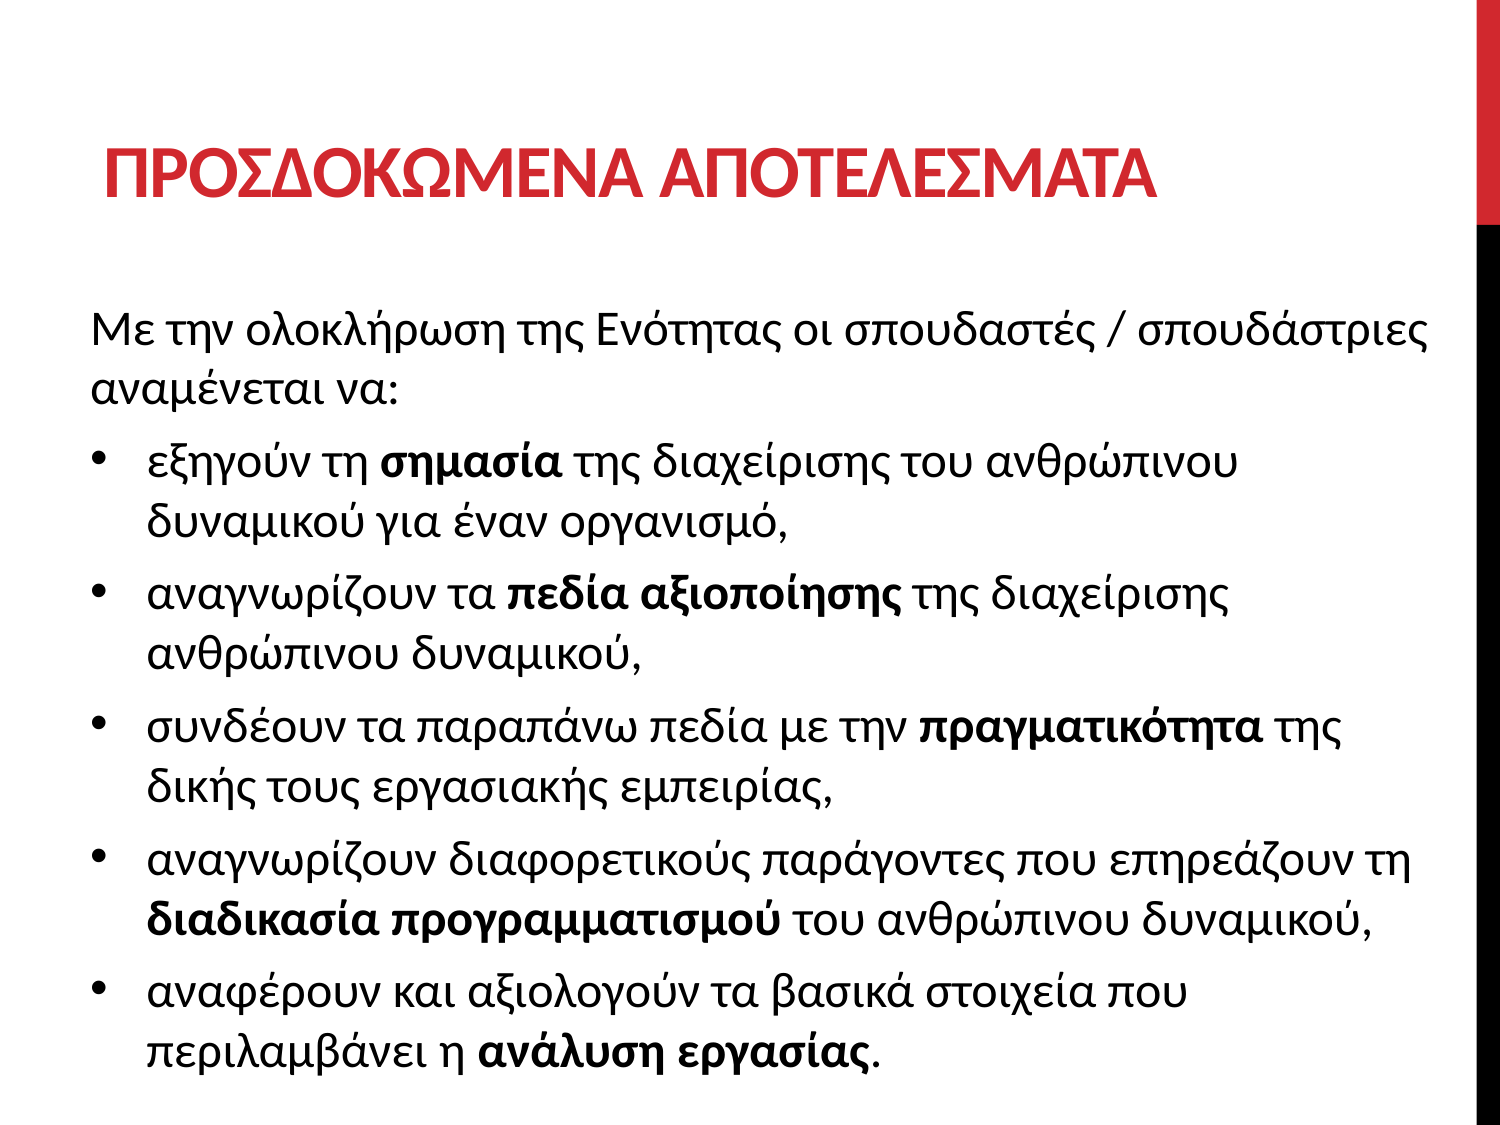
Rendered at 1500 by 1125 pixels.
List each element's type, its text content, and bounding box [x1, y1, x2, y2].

list Με την ολοκλήρωση της Ενότητας οι σπουδαστές / σπουδάστριες αναμένεται να: εξηγούν τη σημασία της διαχείρισης του ανθρώπινου δυναμικού για έναν οργανισμό, αναγνωρίζουν τα πεδία αξιοποίησης της διαχείρισης ανθρώπινου δυναμικού, συνδέουν τα παραπάνω πεδία με την πραγματικότητα της δικής τους εργασιακής εμπειρίας, αναγνωρίζουν διαφορετικούς παράγοντες που επηρεάζουν τη διαδικασία προγραμματισμού του ανθρώπινου δυναμικού, αναφέρουν και αξιολογούν τα βασικά στοιχεία που περιλαμβάνει η ανάλυση εργασίας. [75, 287, 1447, 1094]
title ΠροσδοκΩμενα ΑποτελΕσματα [88, 78, 1319, 221]
